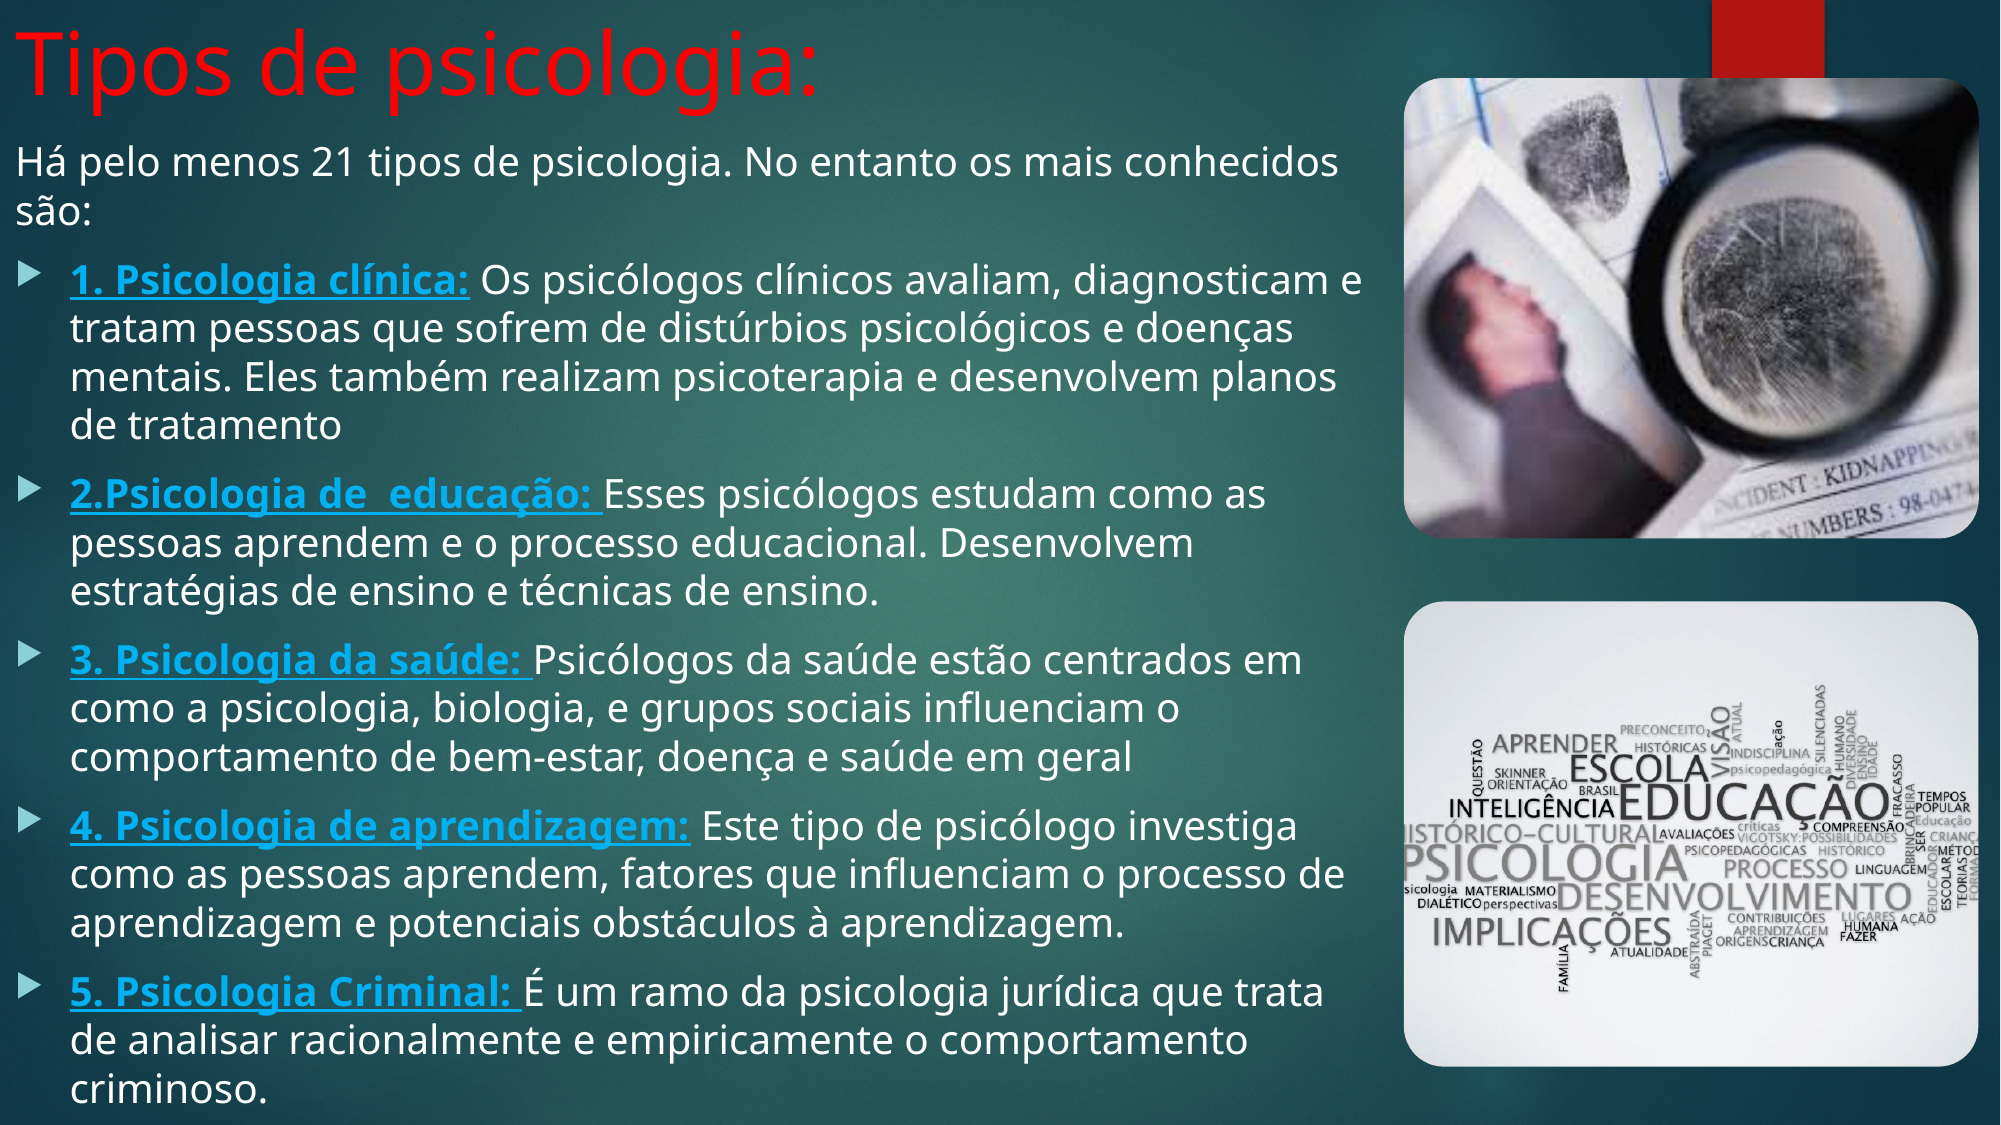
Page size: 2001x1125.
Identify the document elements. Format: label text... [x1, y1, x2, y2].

picture [1312, 0, 1980, 539]
picture [1403, 601, 1979, 1125]
list Há pelo menos 21 tipos de psicologia. No entanto os mais conhecidos são: 1. Psicologia clínica: Os psicólogos clínicos avaliam, diagnosticam e tratam pessoas que sofrem de distúrbios psicológicos e doenças mentais. Eles também realizam psicoterapia e desenvolvem planos de tratamento 2.Psicologia de educação: Esses psicólogos estudam como as pessoas aprendem e o processo educacional. Desenvolvem estratégias de ensino e técnicas de ensino. 3. Psicologia da saúde: Psicólogos da saúde estão centrados em como a psicologia, biologia, e grupos sociais influenciam o comportamento de bem-estar, doença e saúde em geral 4. Psicologia de aprendizagem: Este tipo de psicólogo investiga como as pessoas aprendem, fatores que influenciam o processo de aprendizagem e potenciais obstáculos à aprendizagem. 5. Psicologia Criminal: É um ramo da psicologia jurídica que trata de analisar racionalmente e empiricamente o comportamento criminoso. [0, 128, 1382, 1125]
title Tipos de psicologia: [0, 0, 1012, 128]
